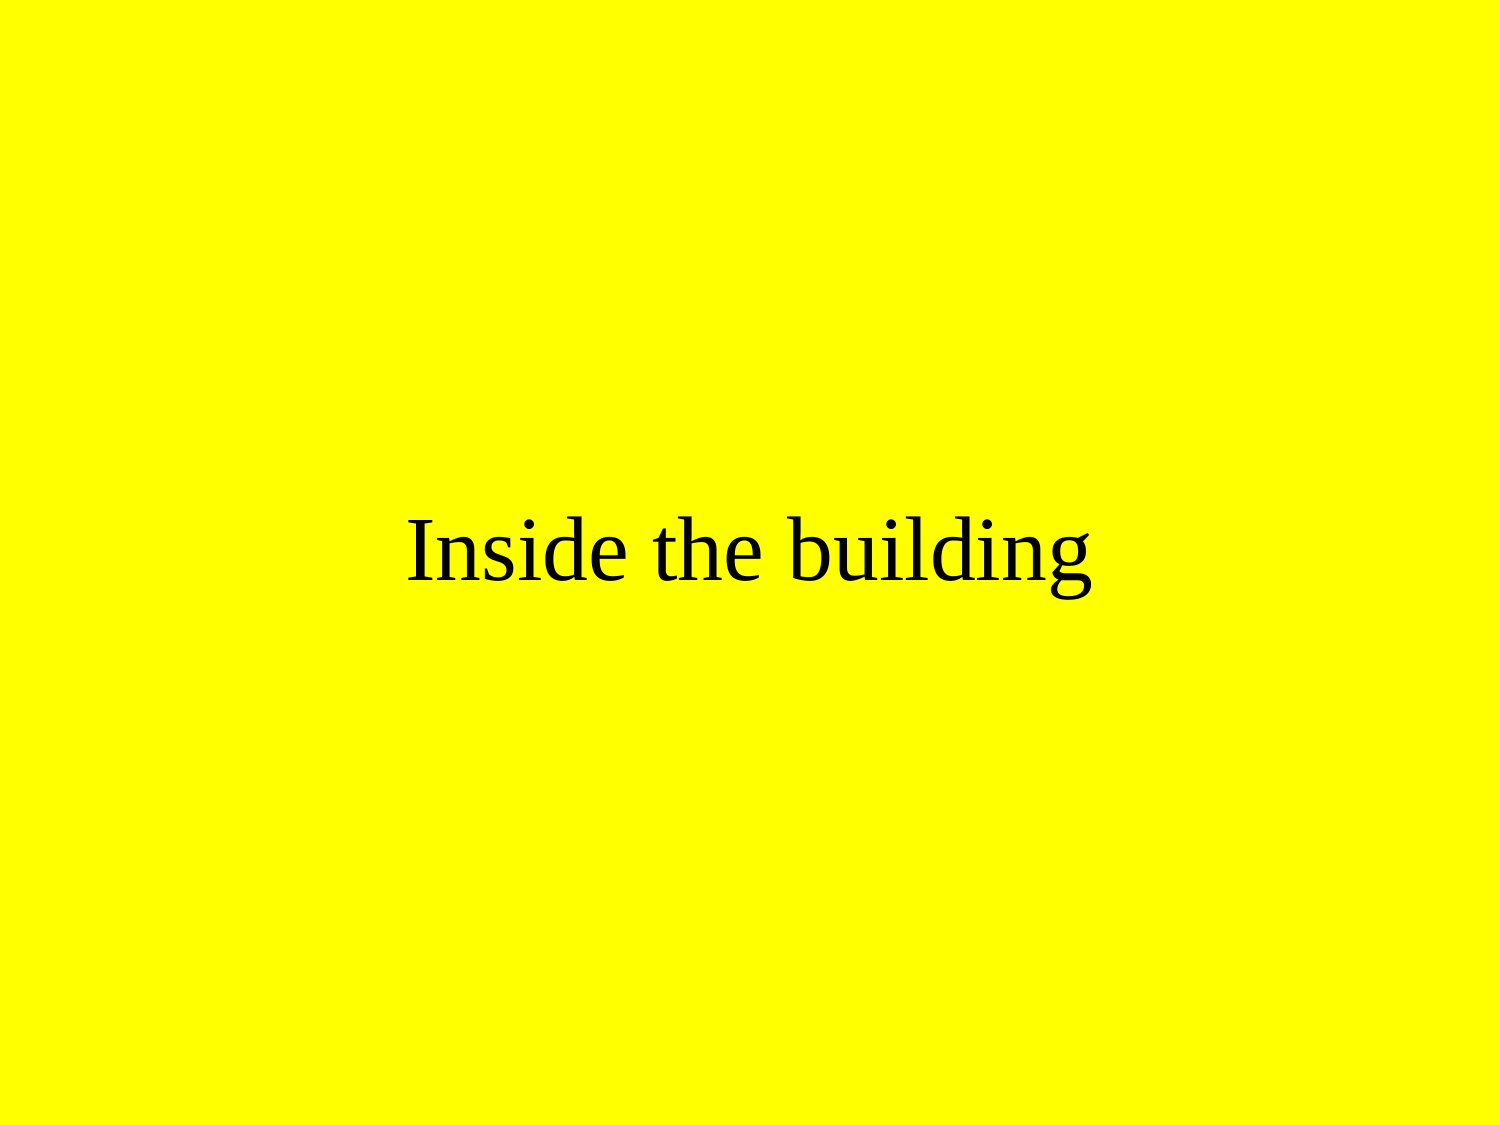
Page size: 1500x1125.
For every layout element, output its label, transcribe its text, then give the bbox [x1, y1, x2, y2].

title Inside the building [112, 450, 1388, 638]
